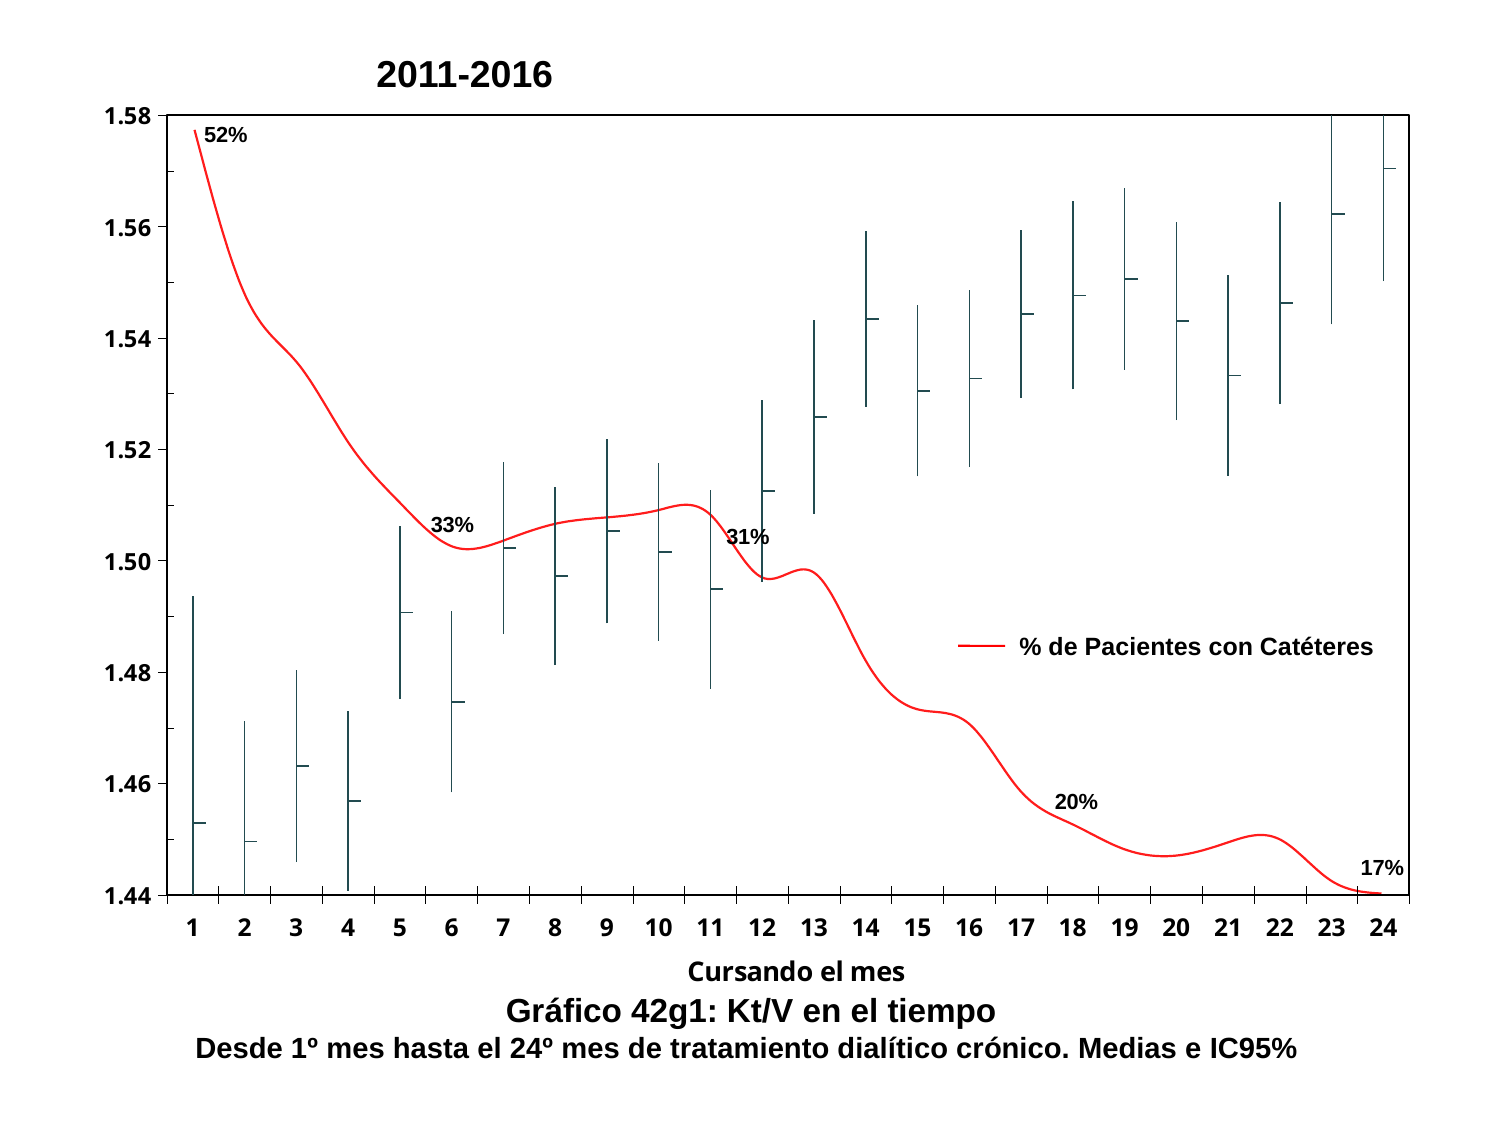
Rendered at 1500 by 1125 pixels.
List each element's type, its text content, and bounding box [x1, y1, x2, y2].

text_box 2011-2016 [361, 42, 568, 74]
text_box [69, 76, 1445, 1073]
